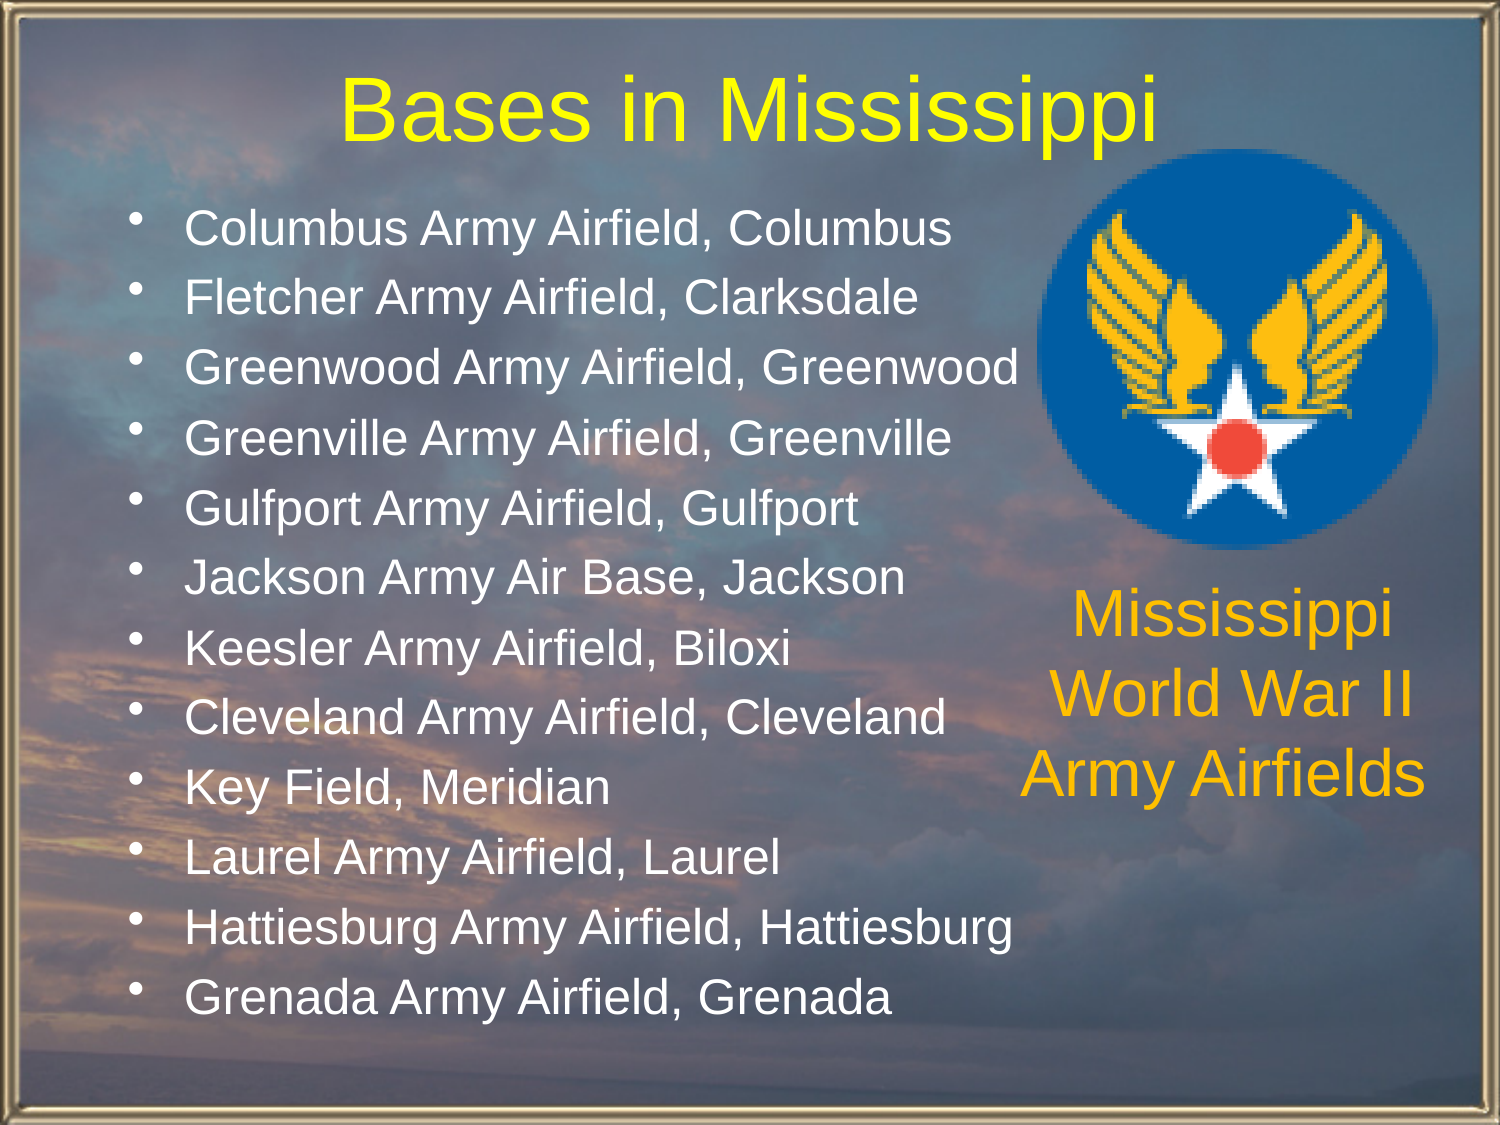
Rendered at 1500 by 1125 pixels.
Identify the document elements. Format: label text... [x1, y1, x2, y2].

picture [0, 0, 1500, 1125]
title Bases in Mississippi [112, 45, 1388, 163]
text_box Mississippi World War II Army Airfields [999, 562, 1467, 818]
list Columbus Army Airfield, Columbus Fletcher Army Airfield, Clarksdale Greenwood Army Airfield, Greenwood Greenville Army Airfield, Greenville Gulfport Army Airfield, Gulfport Jackson Army Air Base, Jackson Keesler Army Airfield, Biloxi Cleveland Army Airfield, Cleveland Key Field, Meridian Laurel Army Airfield, Laurel Hattiesburg Army Airfield, Hattiesburg Grenada Army Airfield, Grenada [112, 187, 1388, 1088]
